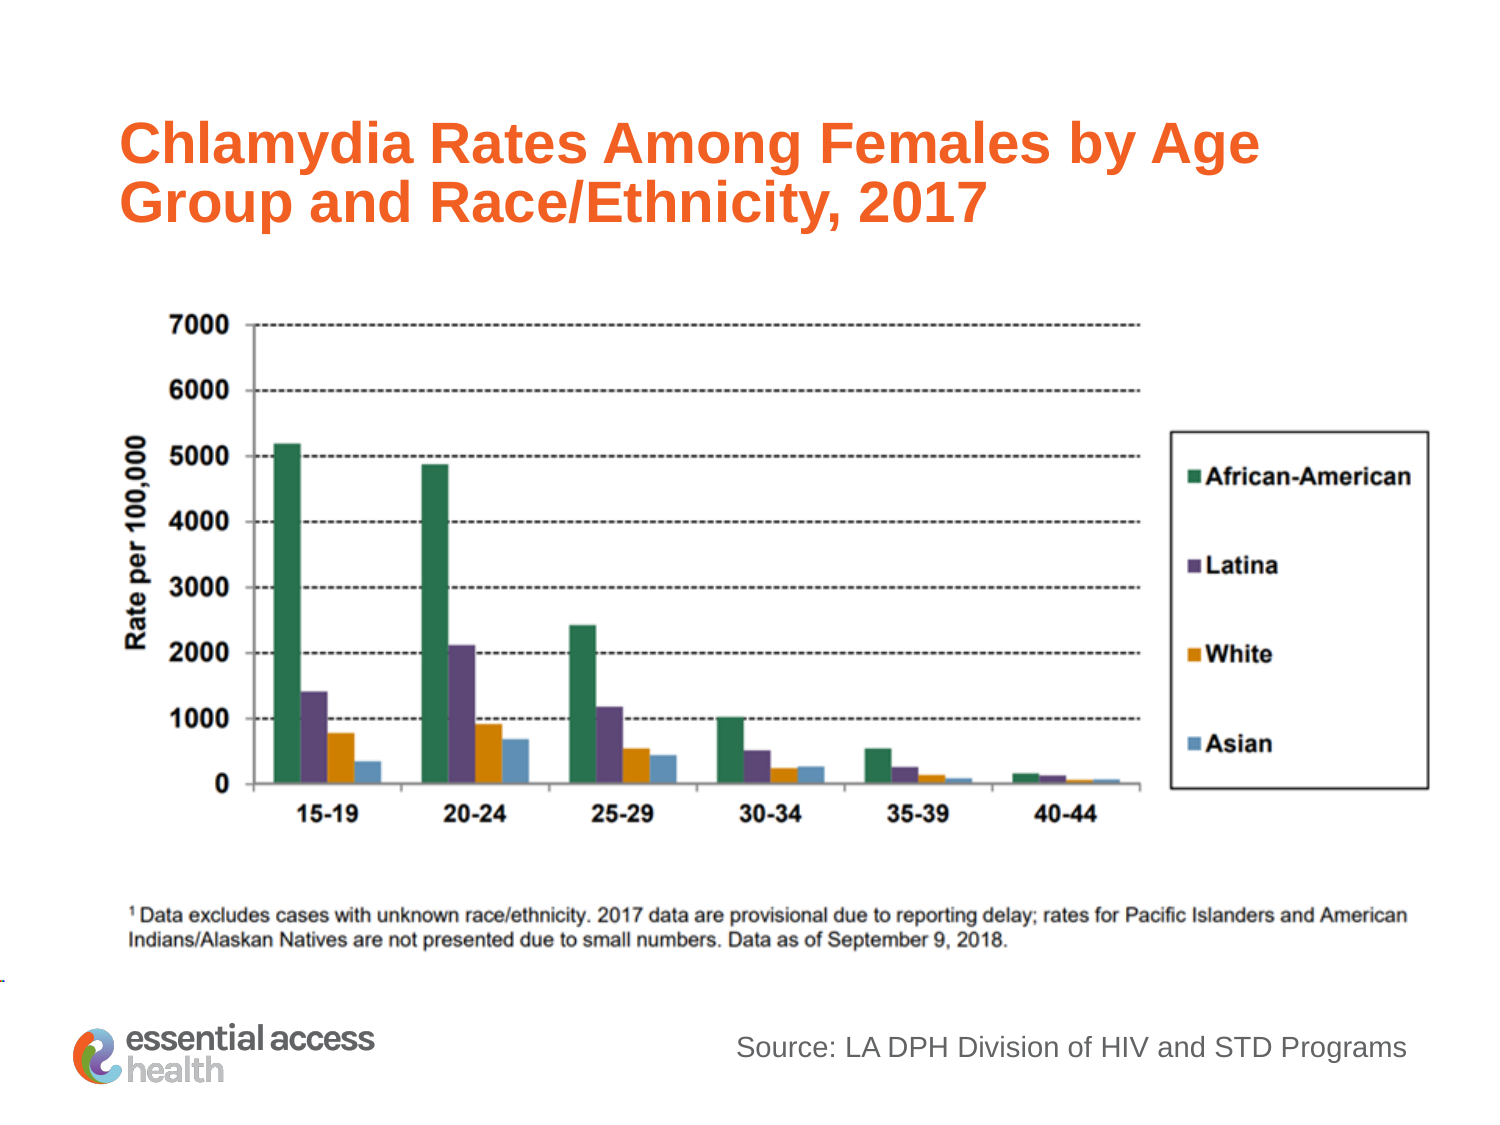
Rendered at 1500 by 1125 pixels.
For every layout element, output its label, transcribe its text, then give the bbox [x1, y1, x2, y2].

text_box Source: LA DPH Division of HIV and STD Programs [721, 1021, 1424, 1071]
text_box Chlamydia Rates Among Females by Age Group and Race/Ethnicity, 2017 [104, 81, 1455, 242]
title Chlamydia Rates, Females by Race/Ethnicity & Age Group (in years) California, 2013 [62, 50, 1500, 243]
picture [0, 243, 1500, 982]
picture [65, 1018, 389, 1089]
